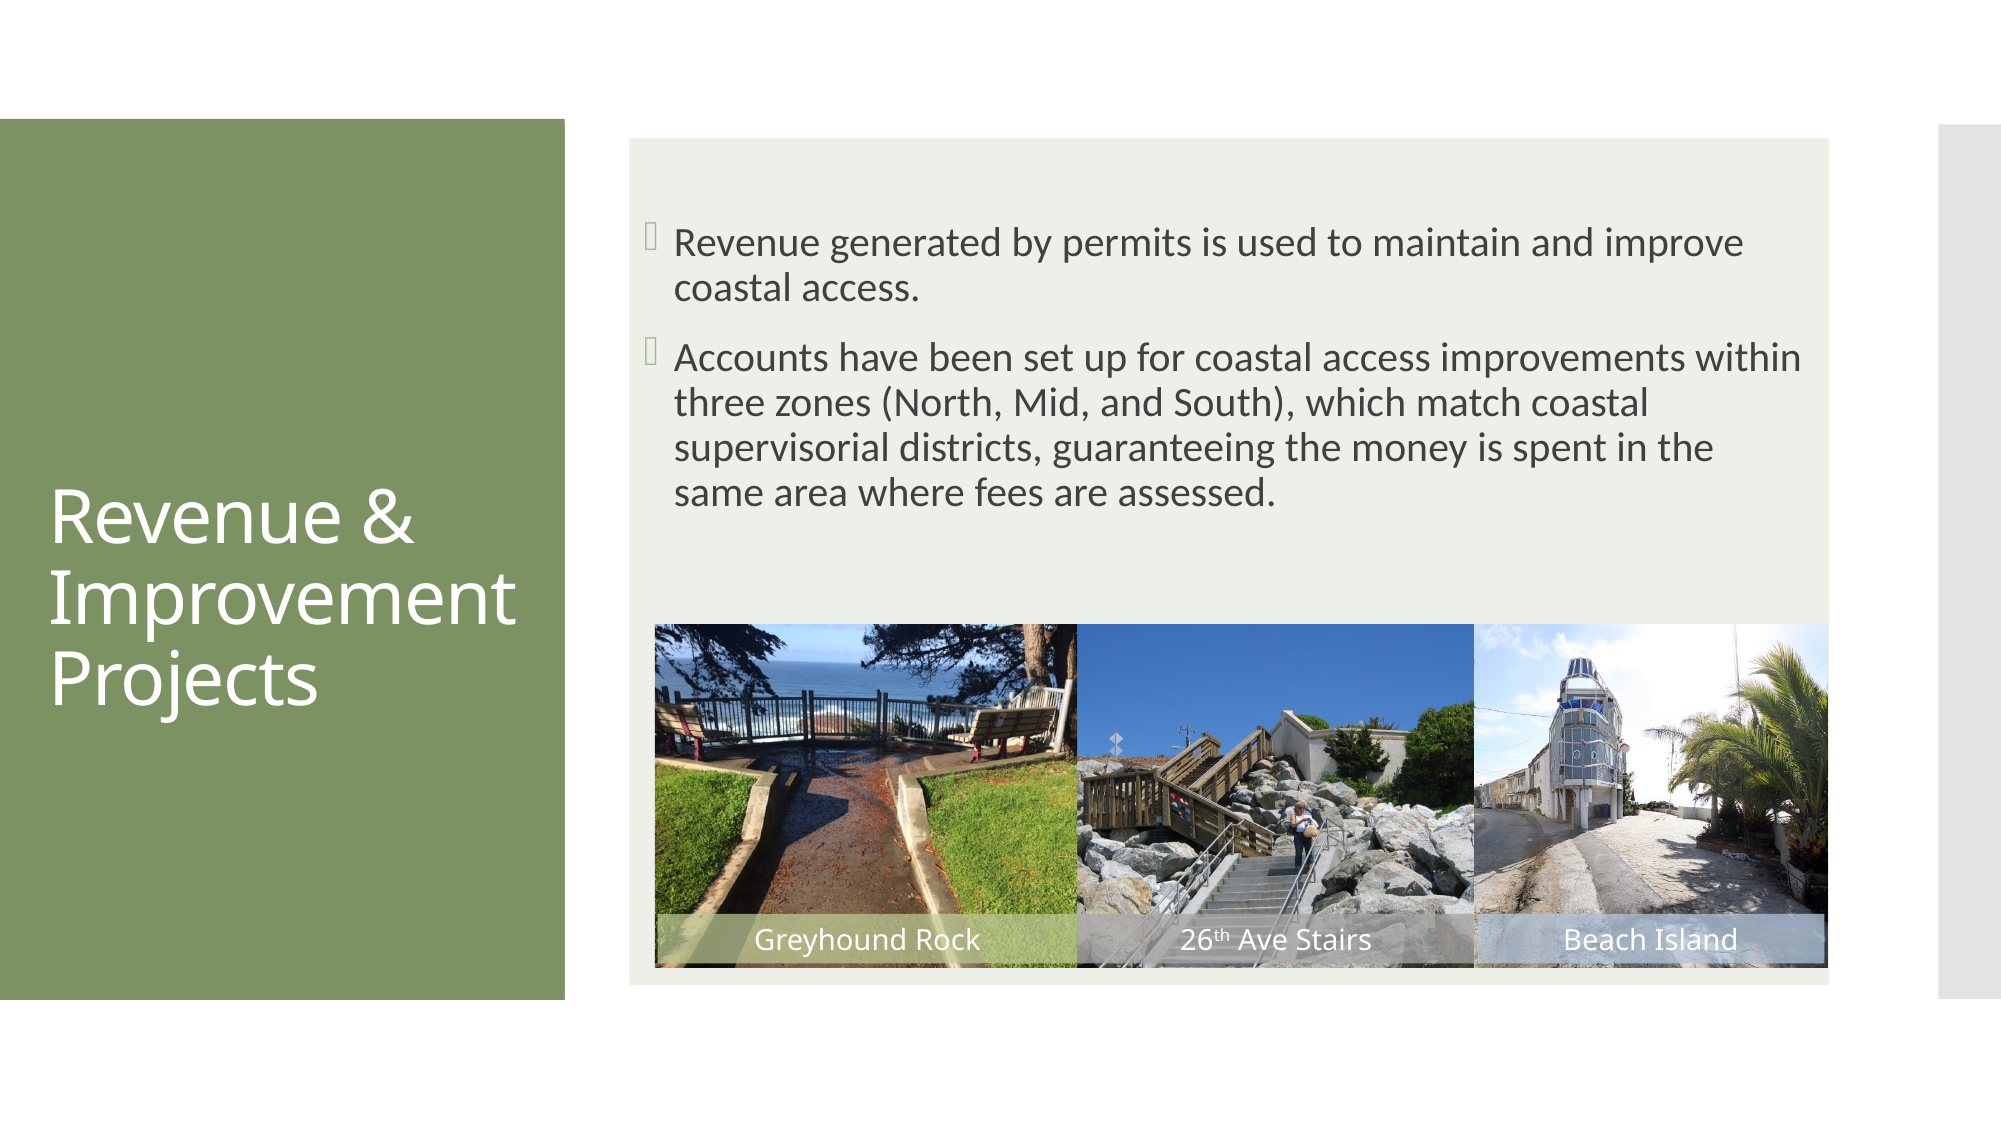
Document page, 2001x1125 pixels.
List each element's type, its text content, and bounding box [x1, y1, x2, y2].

picture [654, 623, 1828, 968]
list Revenue generated by permits is used to maintain and improve coastal access. Accounts have been set up for coastal access improvements within three zones (North, Mid, and South), which match coastal supervisorial districts, guaranteeing the money is spent in the same area where fees are assessed. [628, 138, 1829, 985]
title Revenue & Improvement Projects [0, 118, 565, 1000]
